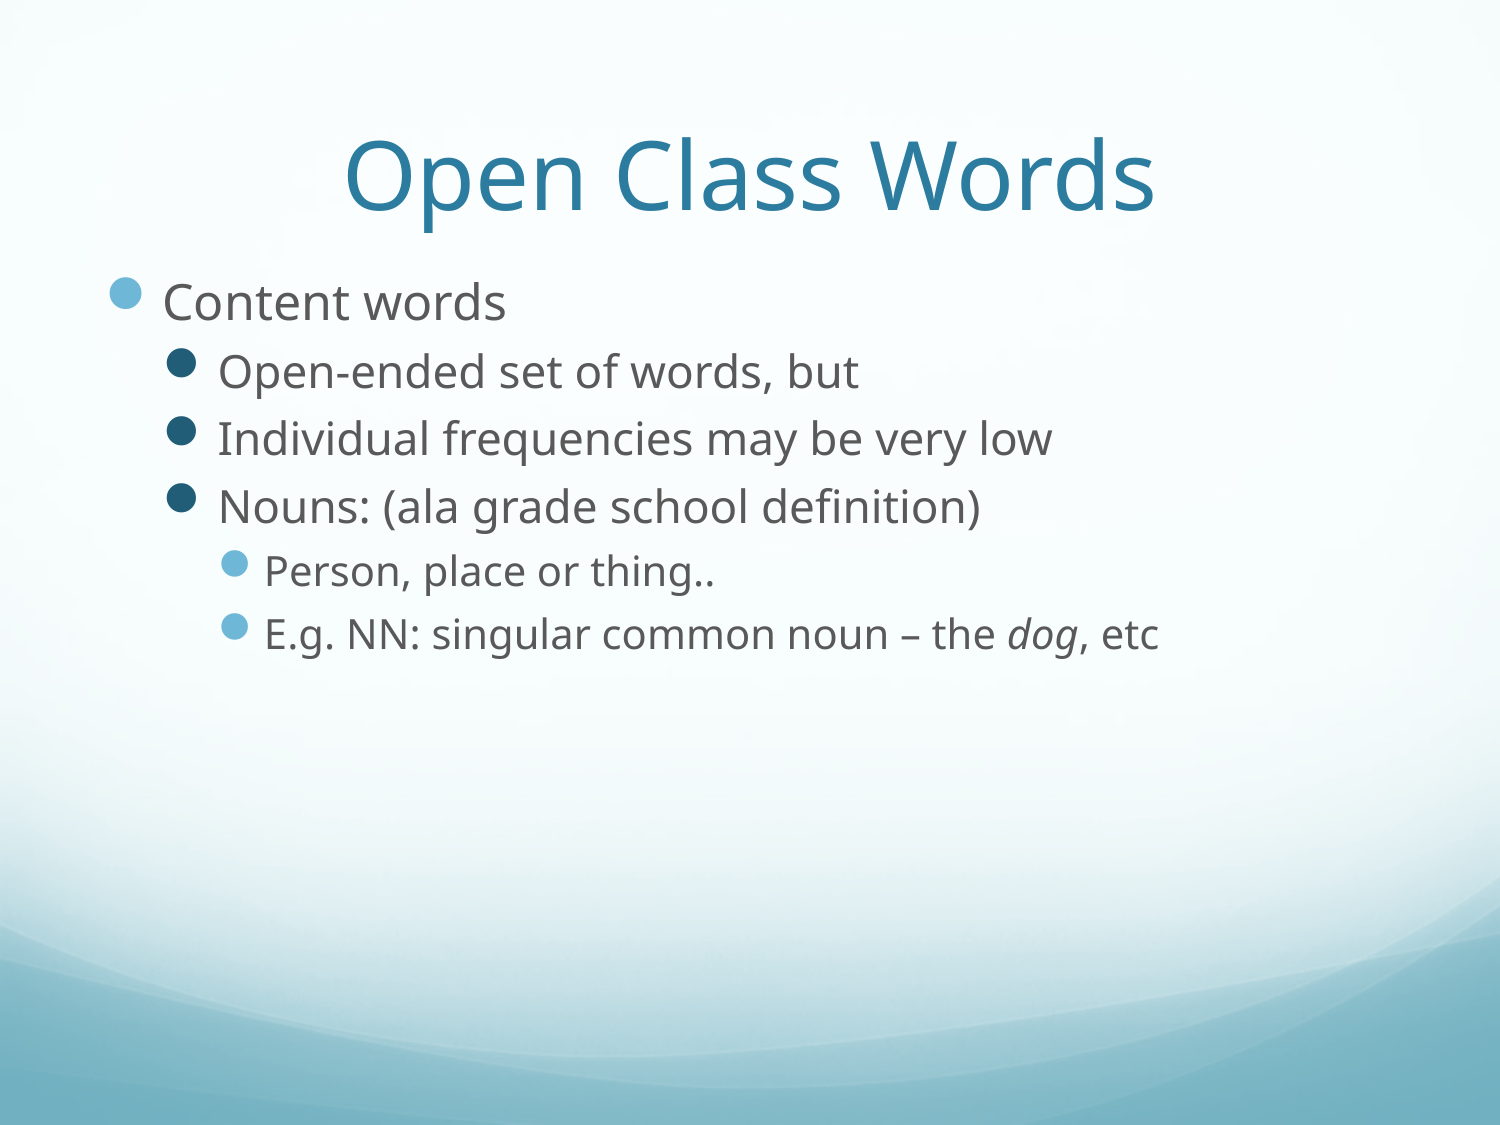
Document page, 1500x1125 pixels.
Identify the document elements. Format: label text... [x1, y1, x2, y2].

list Content words Open-ended set of words, but Individual frequencies may be very low Nouns: (ala grade school definition) Person, place or thing.. E.g. NN: singular common noun – the dog, etc [90, 262, 1410, 975]
title Open Class Words [90, 17, 1410, 237]
